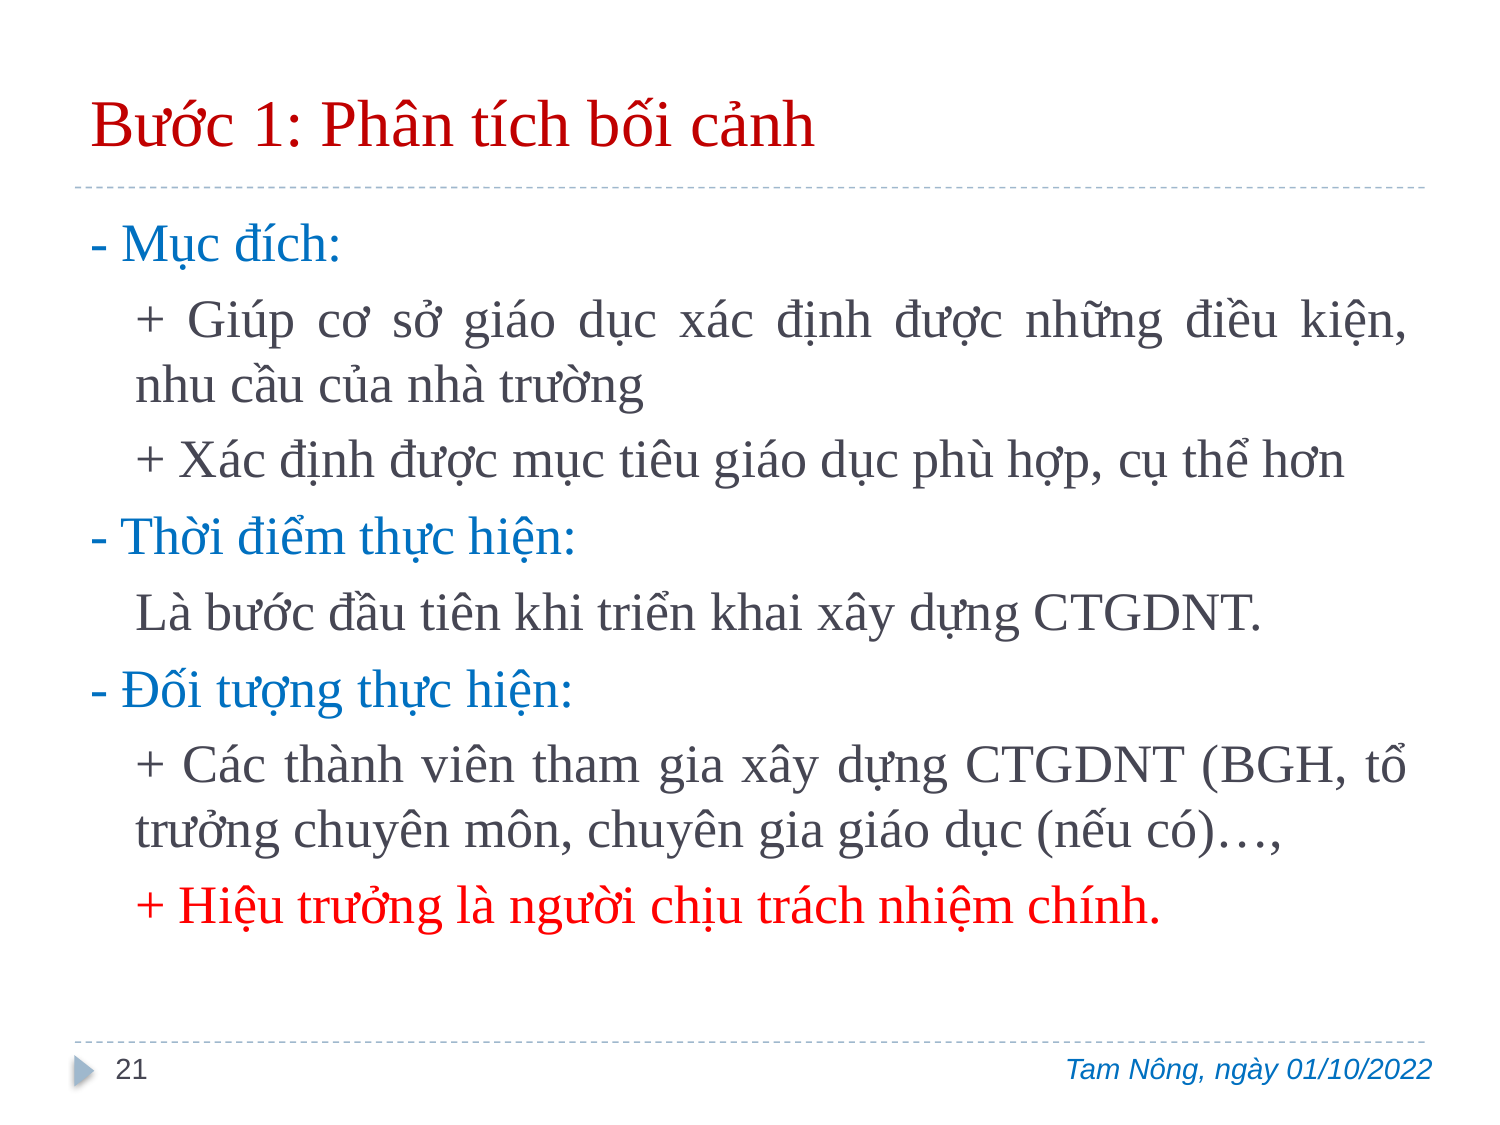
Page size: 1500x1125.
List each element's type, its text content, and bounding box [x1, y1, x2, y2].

title Bước 1: Phân tích bối cảnh [74, 24, 1426, 168]
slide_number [1050, 1042, 1463, 1103]
list - Mục đích: + Giúp cơ sở giáo dục xác định được những điều kiện, nhu cầu của nhà trường + Xác định được mục tiêu giáo dục phù hợp, cụ thể hơn - Thời điểm thực hiện: Là bước đầu tiên khi triển khai xây dựng CTGDNT. - Đối tượng thực hiện: + Các thành viên tham gia xây dựng CTGDNT (BGH, tổ trưởng chuyên môn, chuyên gia giáo dục (nếu có)…, + Hiệu trưởng là người chịu trách nhiệm chính. [74, 199, 1426, 1011]
slide_number 21 [100, 1042, 426, 1103]
